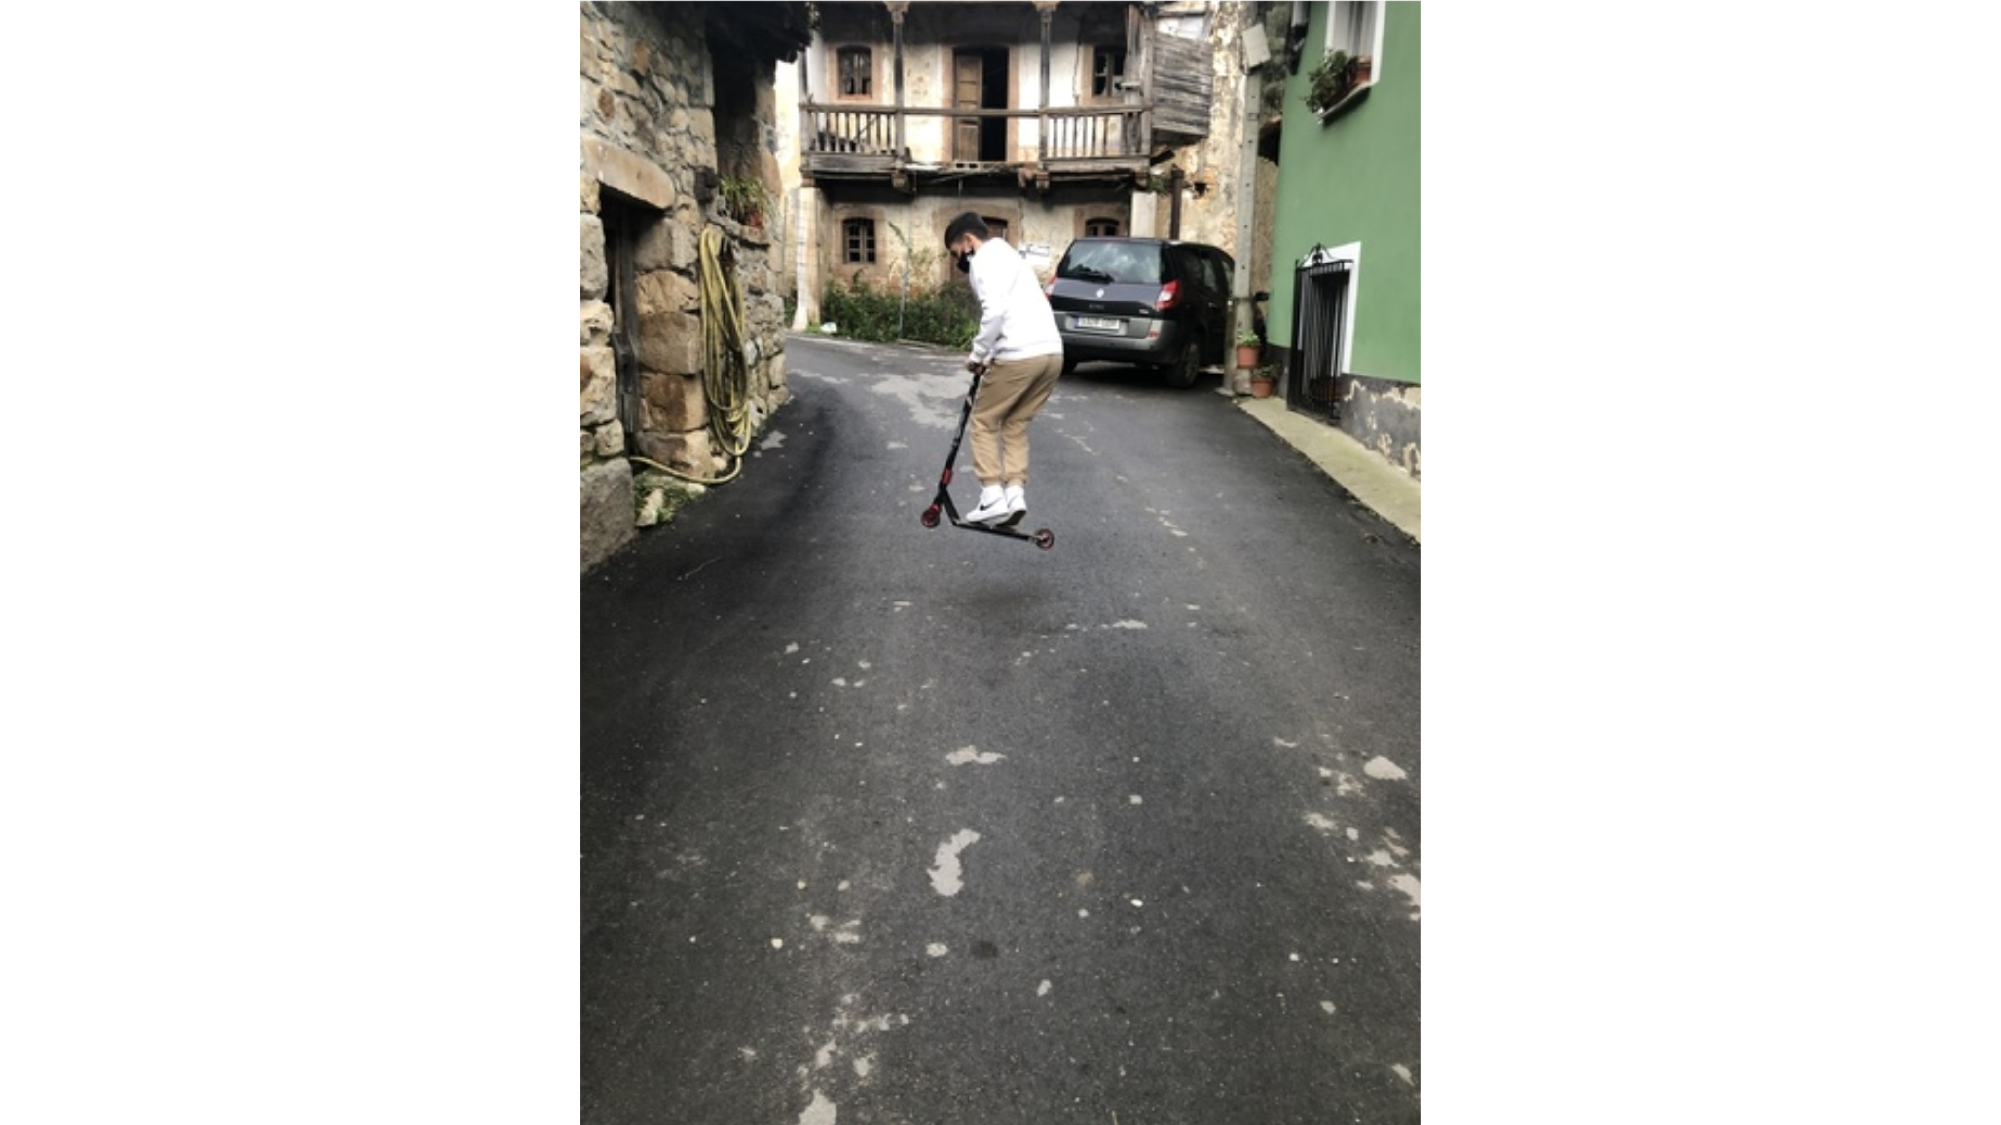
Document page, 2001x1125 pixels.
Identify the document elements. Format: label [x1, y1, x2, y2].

picture [437, 2, 1563, 1125]
